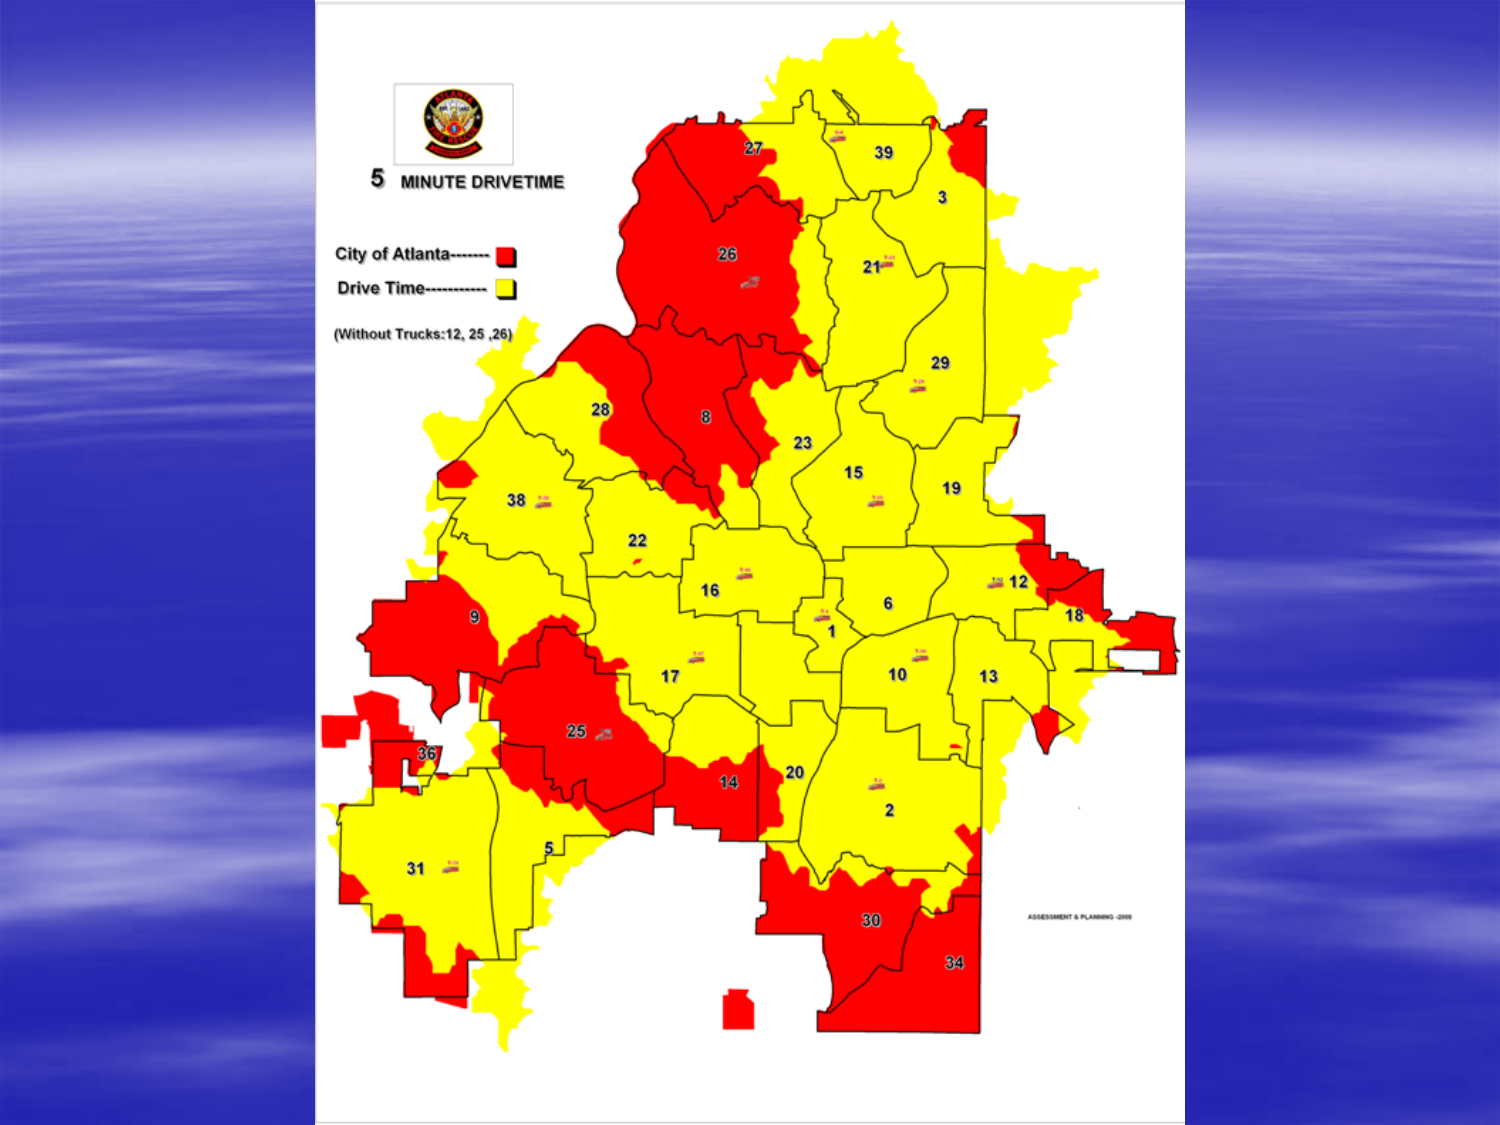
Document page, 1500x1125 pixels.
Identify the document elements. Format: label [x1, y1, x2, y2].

picture [315, 0, 1185, 1125]
